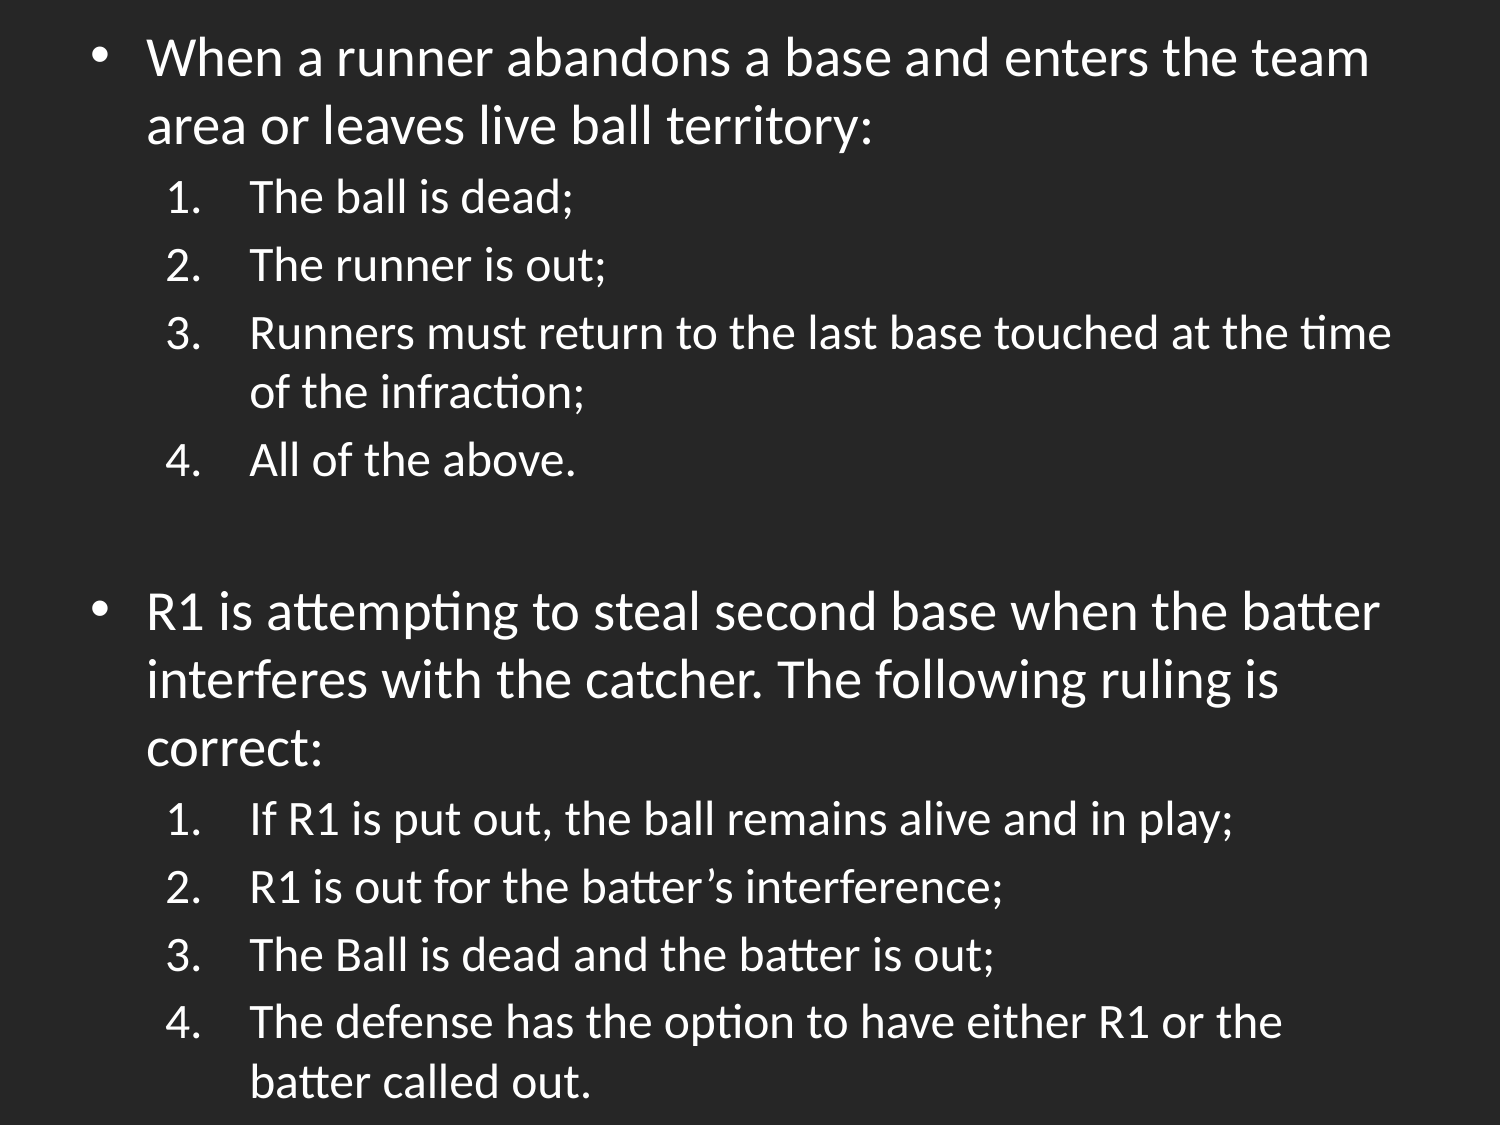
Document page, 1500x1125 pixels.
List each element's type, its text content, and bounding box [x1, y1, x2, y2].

list When a runner abandons a base and enters the team area or leaves live ball territory: The ball is dead; The runner is out; Runners must return to the last base touched at the time of the infraction; All of the above. R1 is attempting to steal second base when the batter interferes with the catcher. The following ruling is correct: If R1 is put out, the ball remains alive and in play; R1 is out for the batter’s interference; The Ball is dead and the batter is out; The defense has the option to have either R1 or the batter called out. [75, 12, 1425, 1125]
